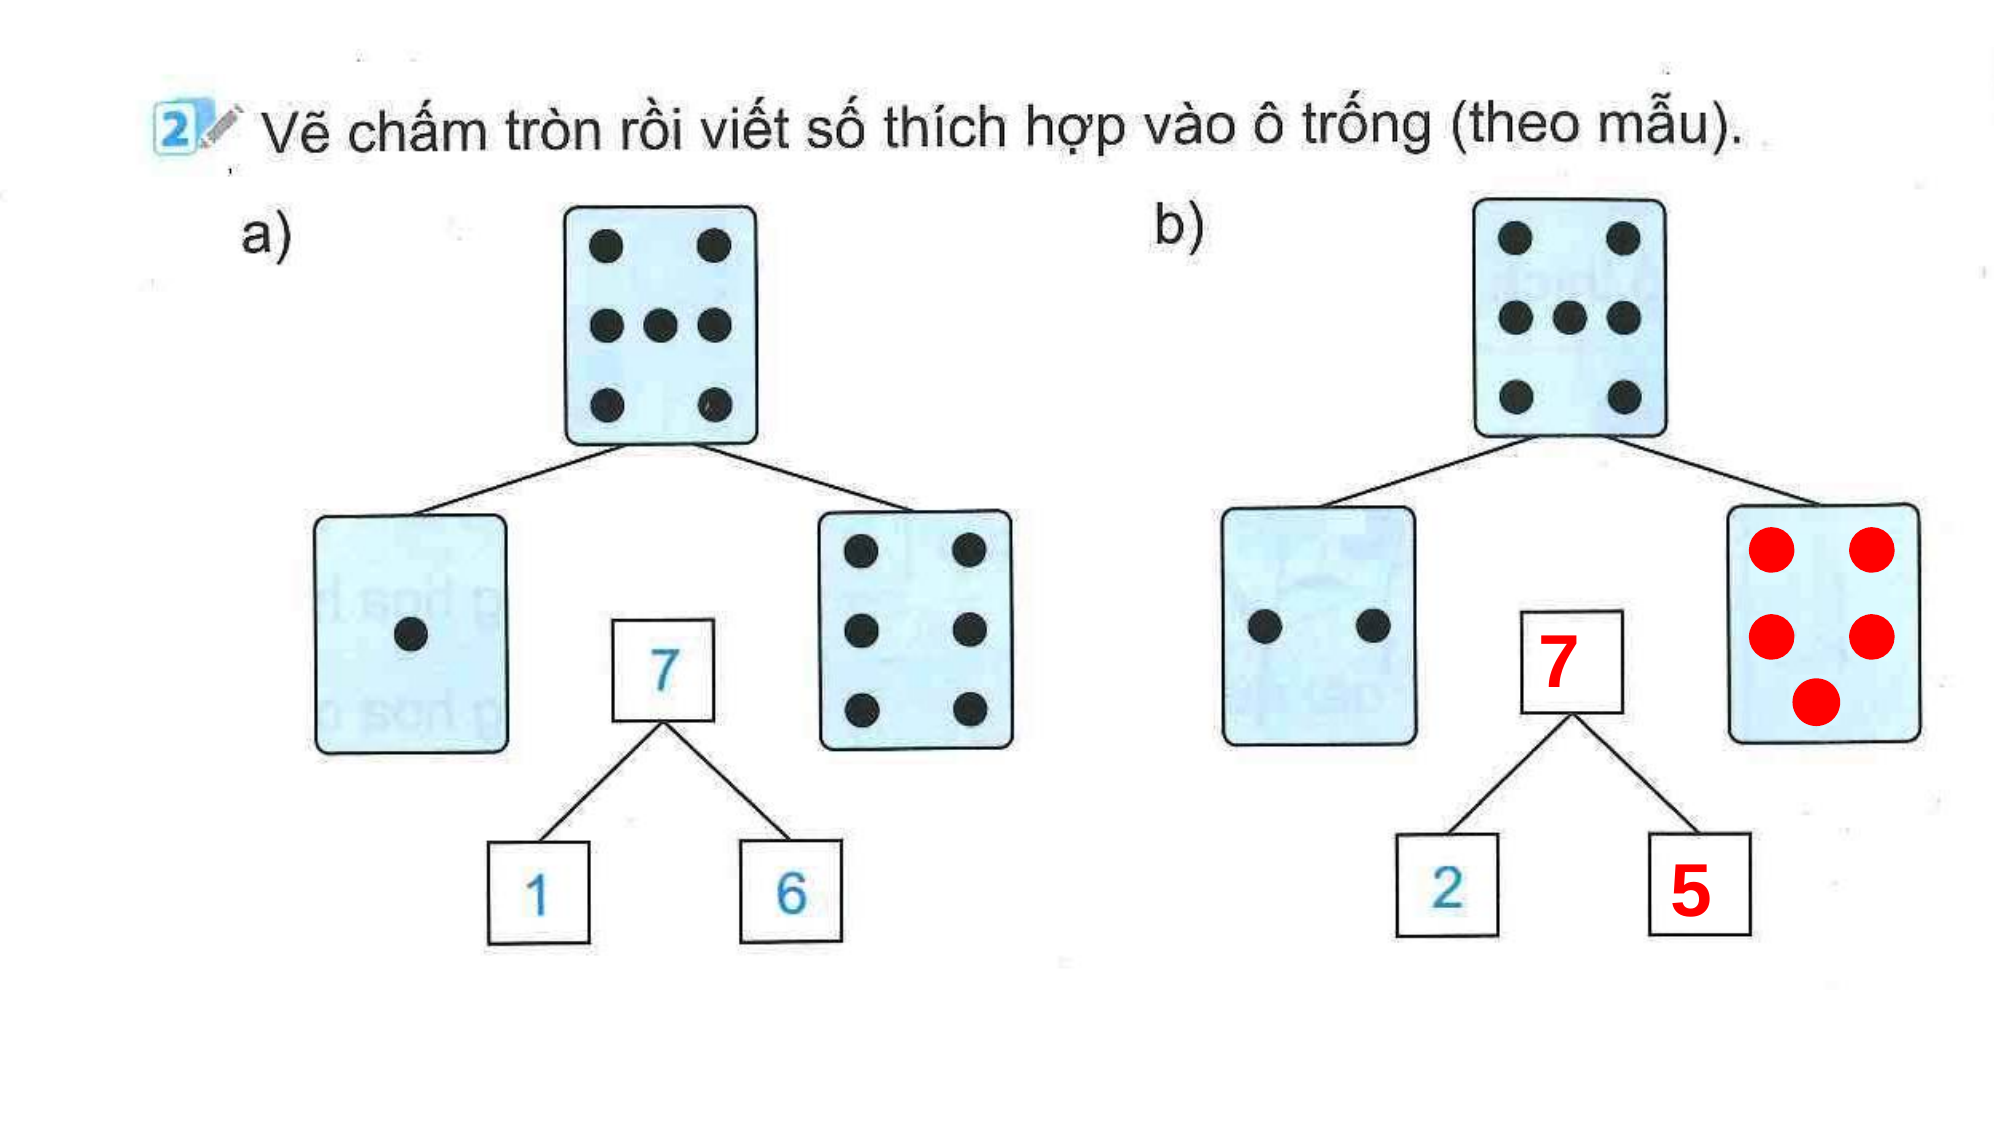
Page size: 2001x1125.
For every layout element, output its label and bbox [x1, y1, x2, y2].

picture [0, 47, 1994, 990]
